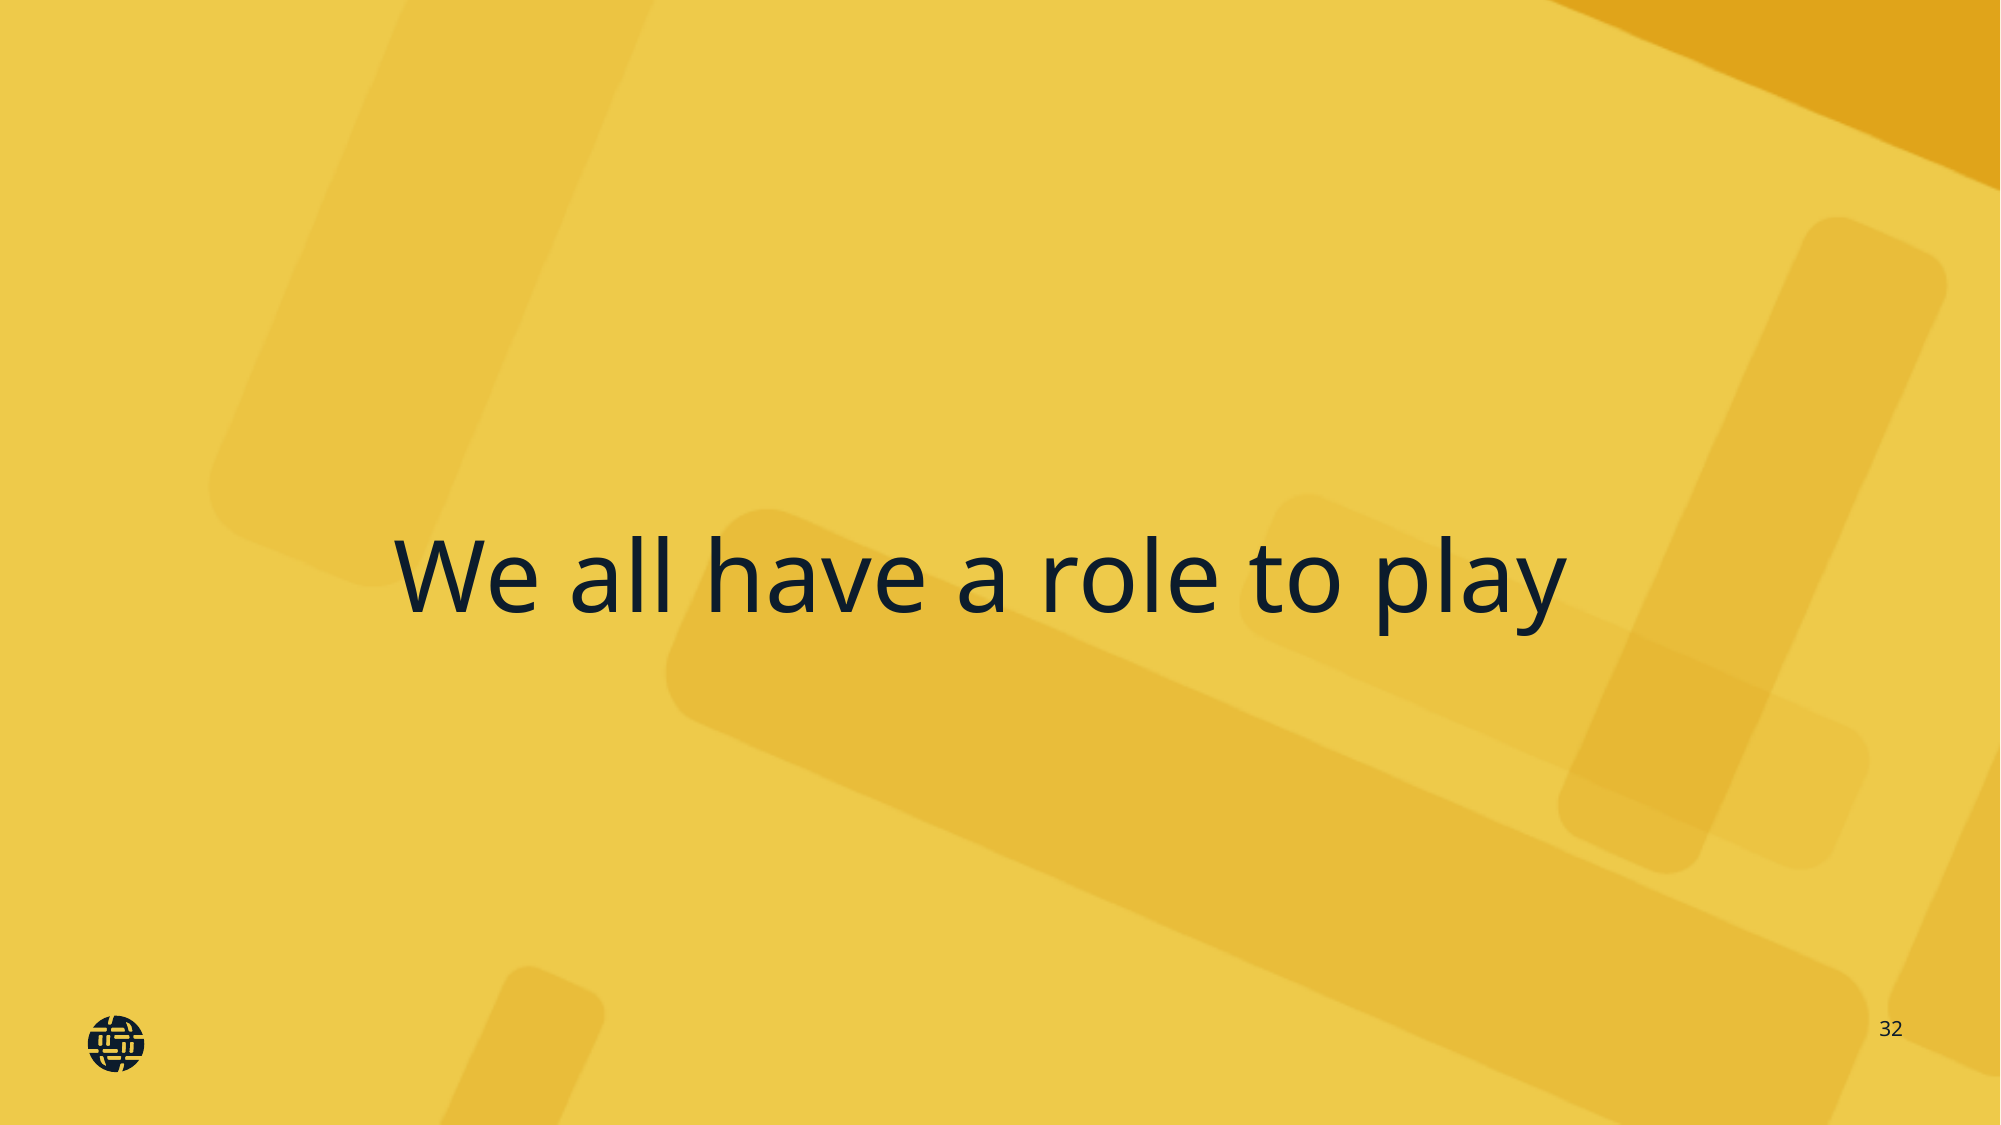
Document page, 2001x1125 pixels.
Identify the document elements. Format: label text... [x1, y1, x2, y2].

picture [0, 0, 2001, 1125]
list We all have a role to play [144, 339, 1819, 799]
slide_number 32 [1452, 1015, 1903, 1076]
